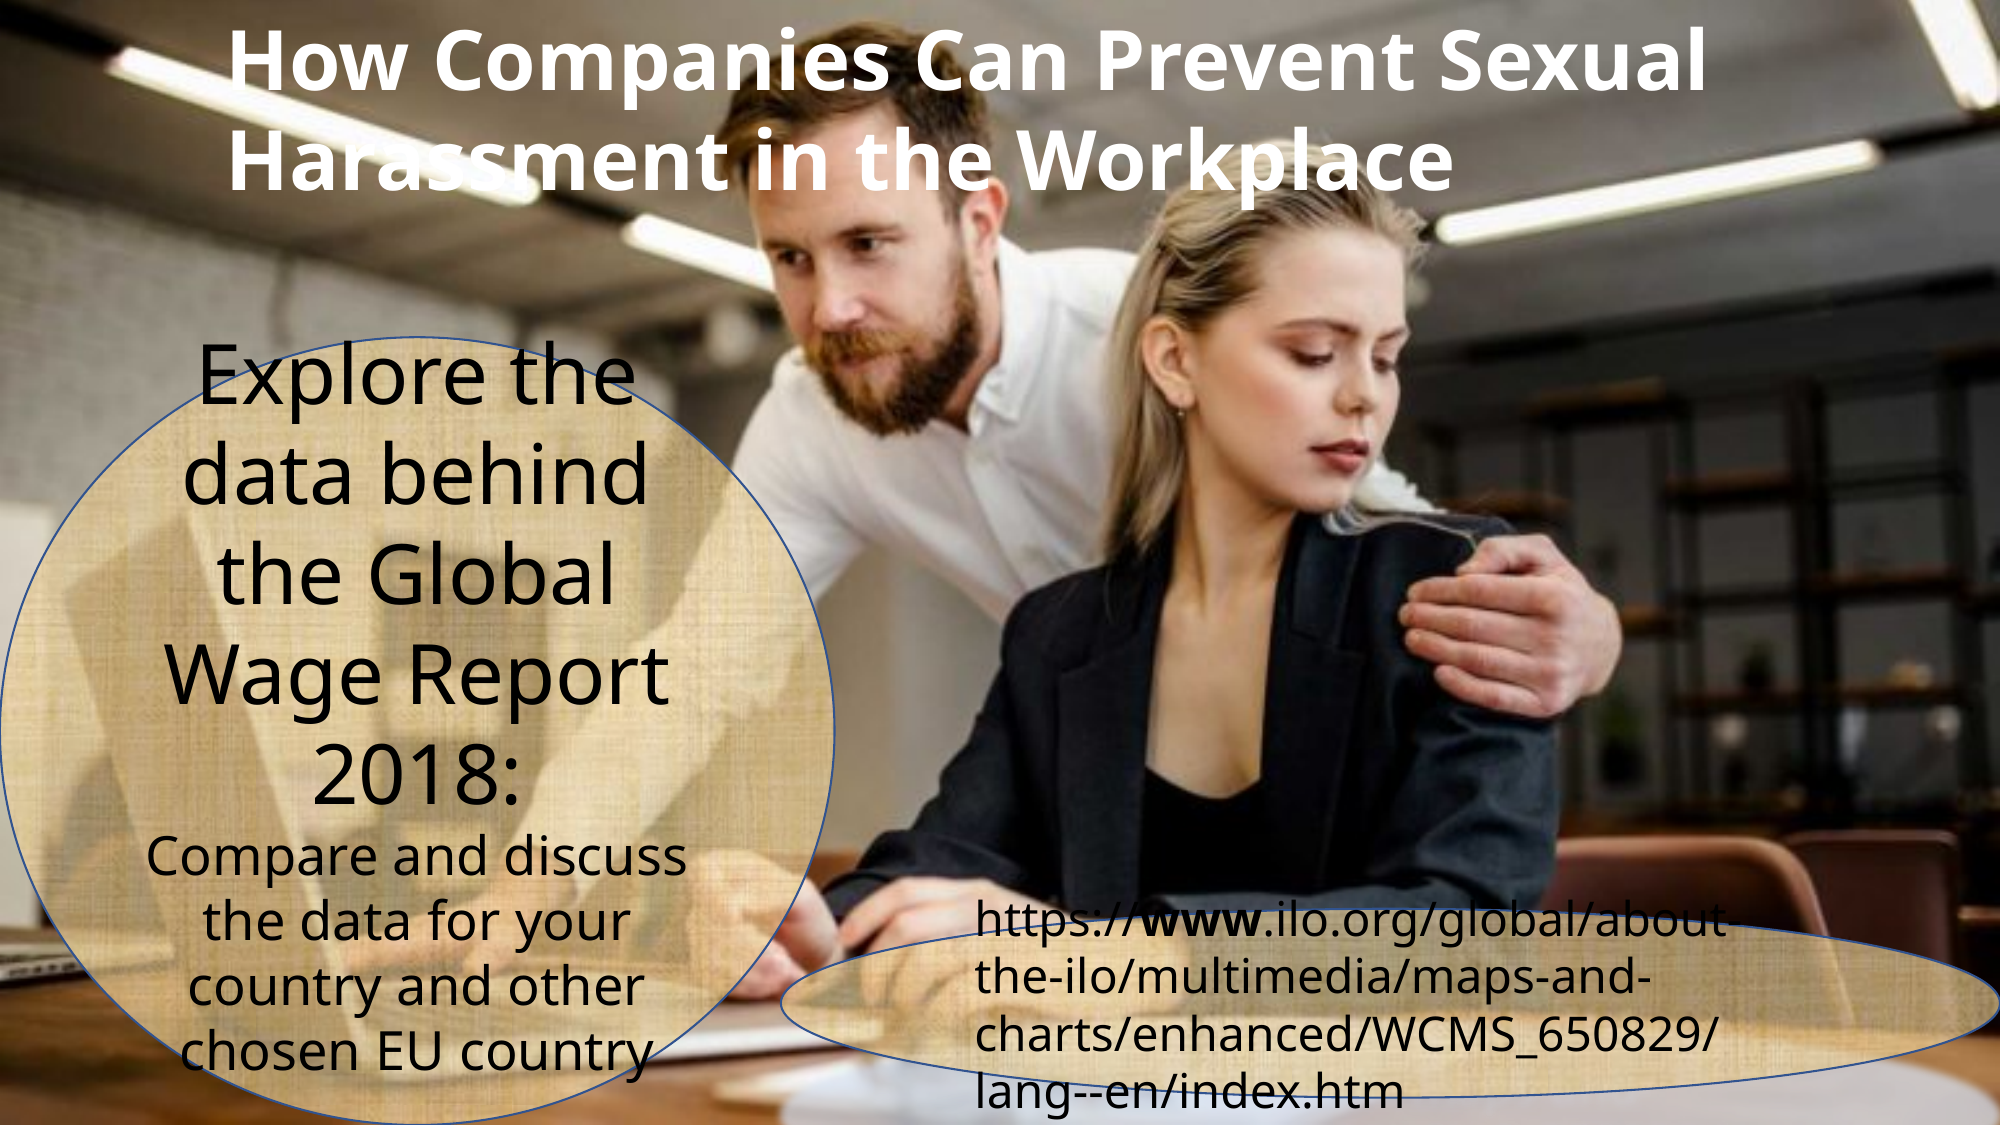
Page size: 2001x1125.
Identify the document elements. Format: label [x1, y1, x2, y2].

list [0, 0, 2000, 1125]
